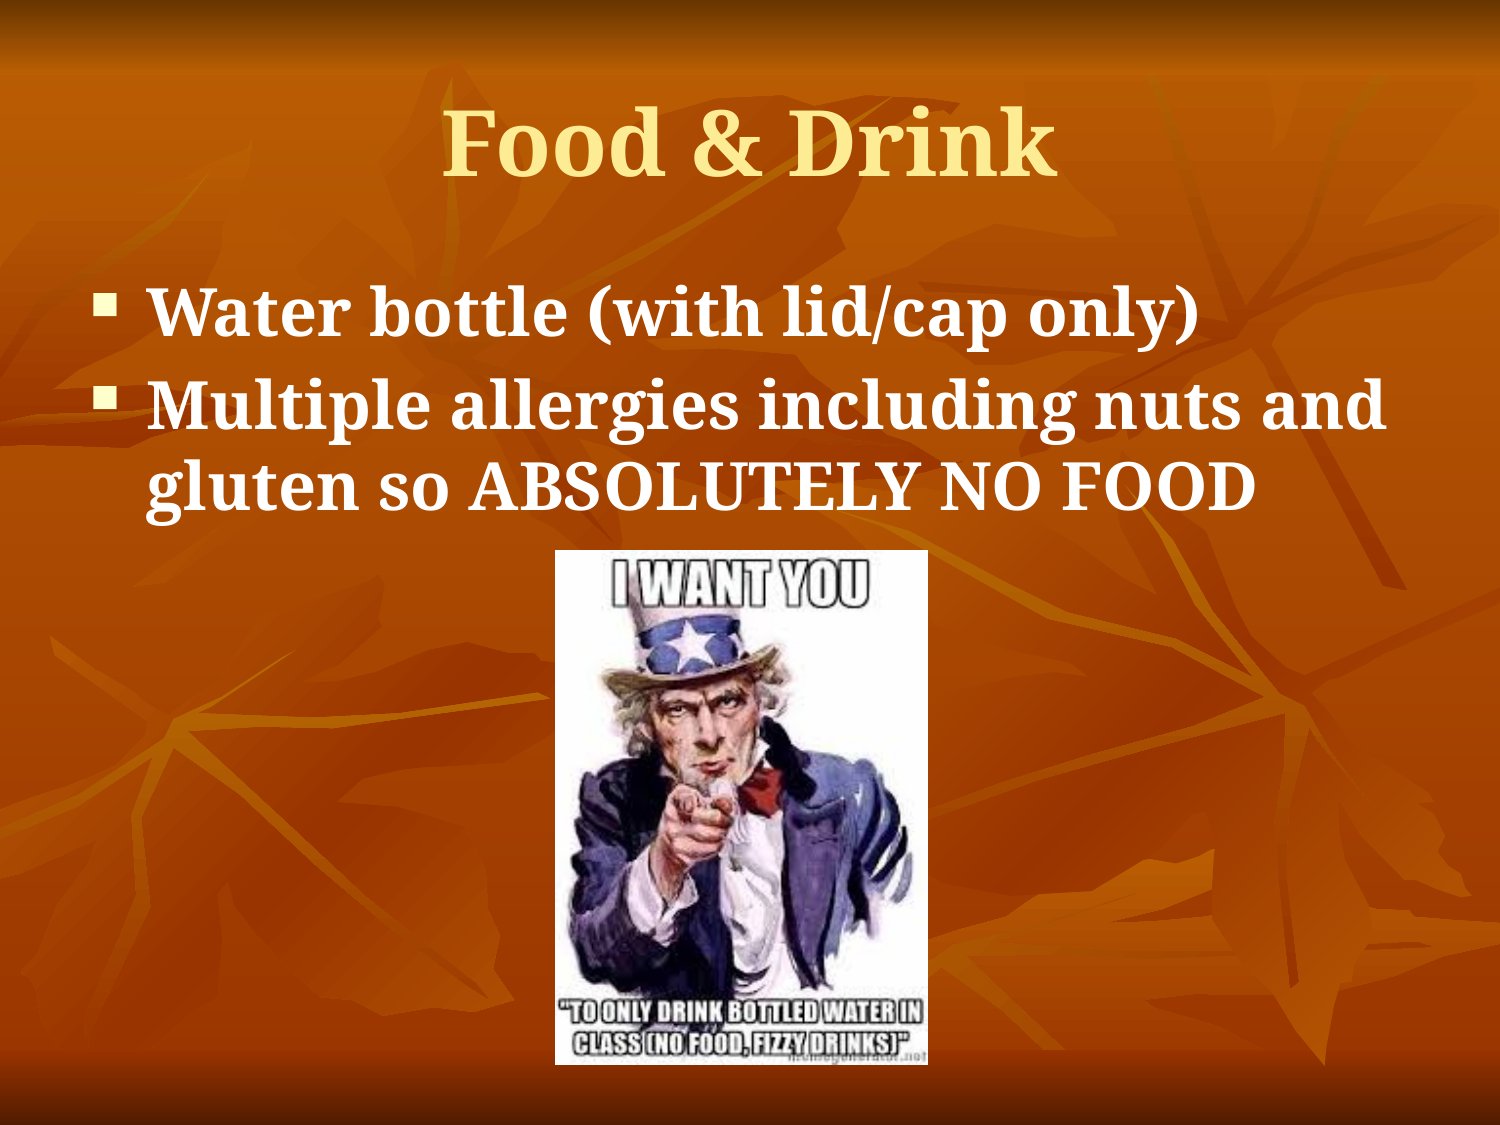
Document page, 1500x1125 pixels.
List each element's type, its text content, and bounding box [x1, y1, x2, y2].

list Water bottle (with lid/cap only) Multiple allergies including nuts and gluten so ABSOLUTELY NO FOOD [75, 262, 1425, 1006]
picture [554, 550, 928, 1066]
title Food & Drink [75, 45, 1425, 234]
